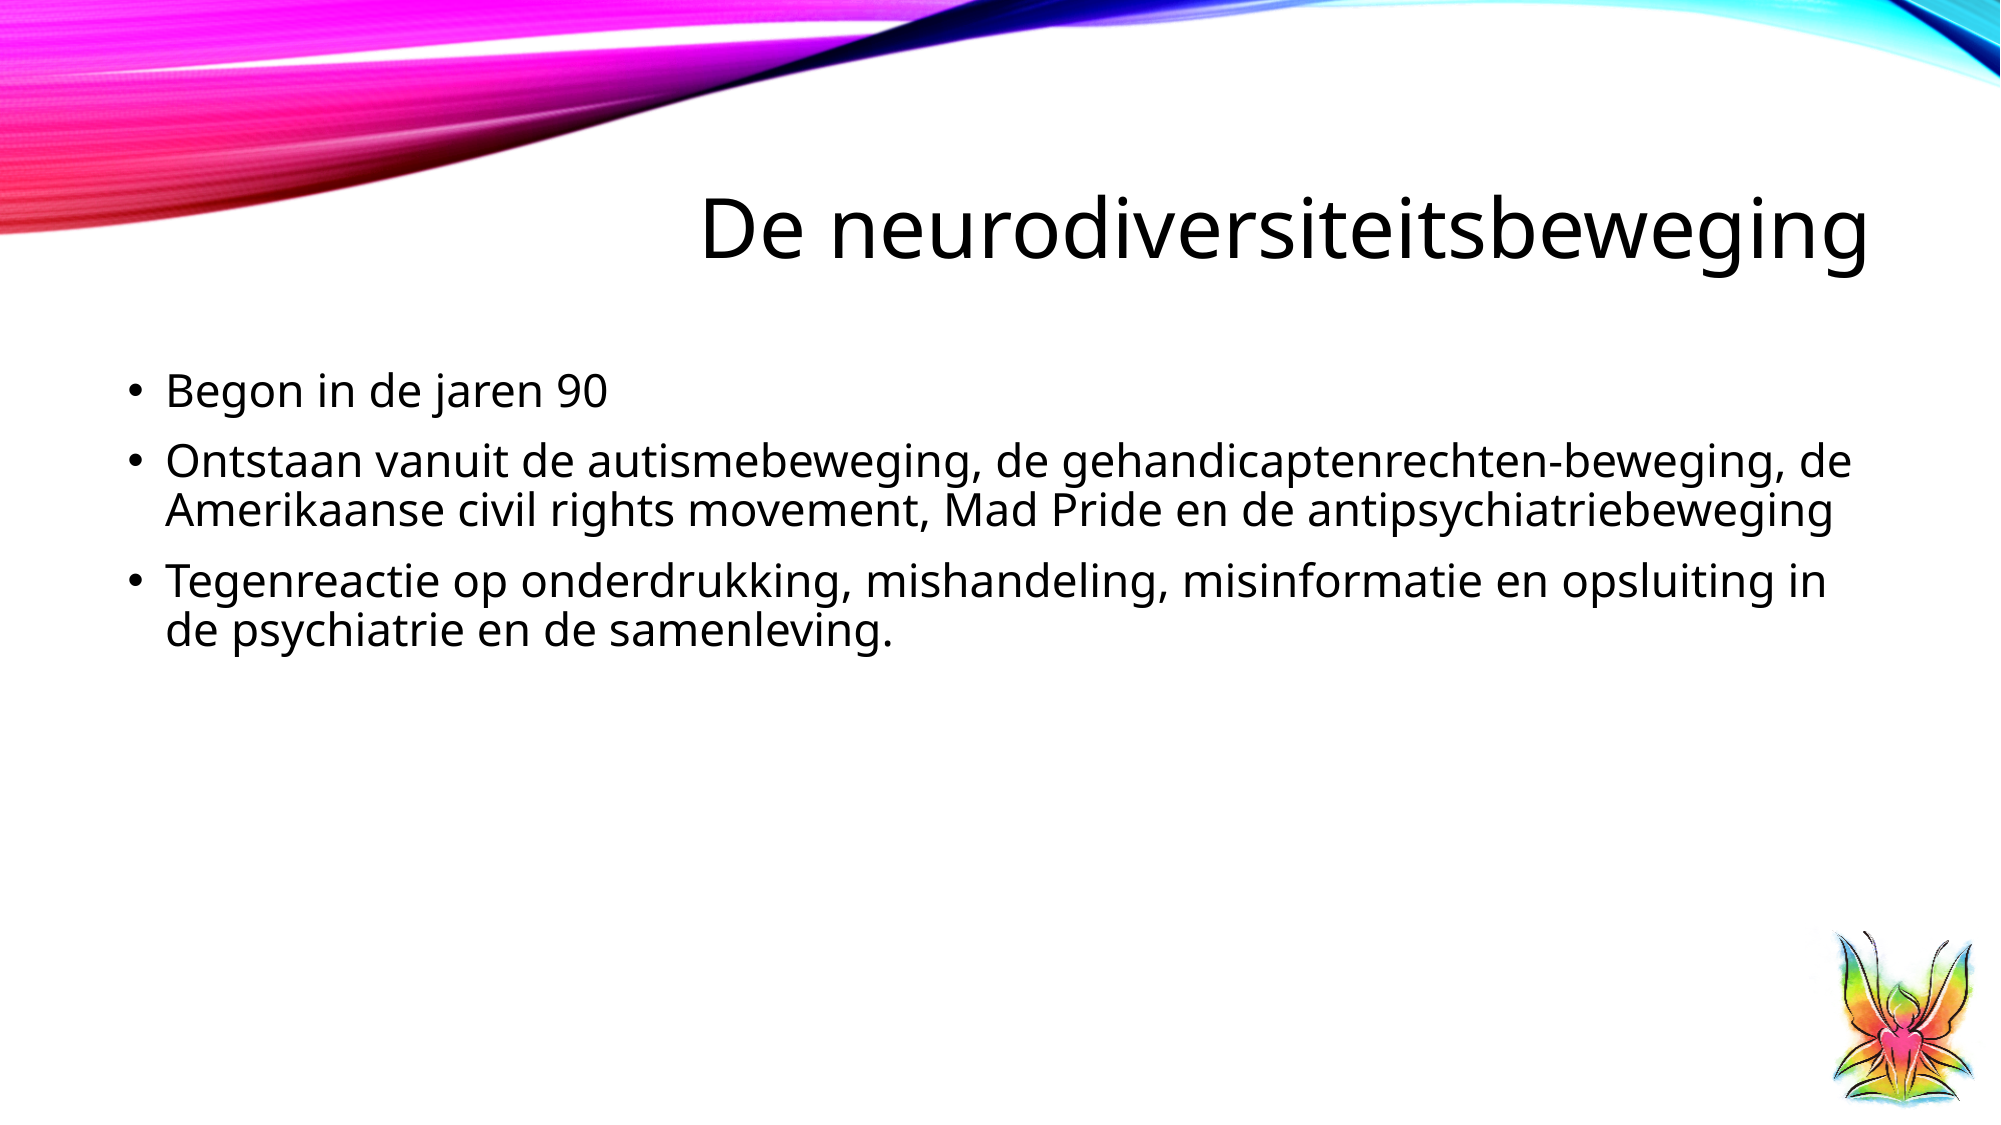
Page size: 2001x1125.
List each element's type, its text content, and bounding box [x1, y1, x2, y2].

list Begon in de jaren 90 Ontstaan vanuit de autismebeweging, de gehandicaptenrechten-beweging, de Amerikaanse civil rights movement, Mad Pride en de antipsychiatriebeweging Tegenreactie op onderdrukking, mishandeling, misinformatie en opsluiting in de psychiatrie en de samenleving. [112, 360, 1888, 1021]
picture [1805, 922, 2000, 1118]
picture [0, 0, 2000, 237]
title De neurodiversiteitsbeweging [474, 125, 1888, 338]
picture [1910, 0, 2000, 45]
picture [1890, 0, 2000, 75]
